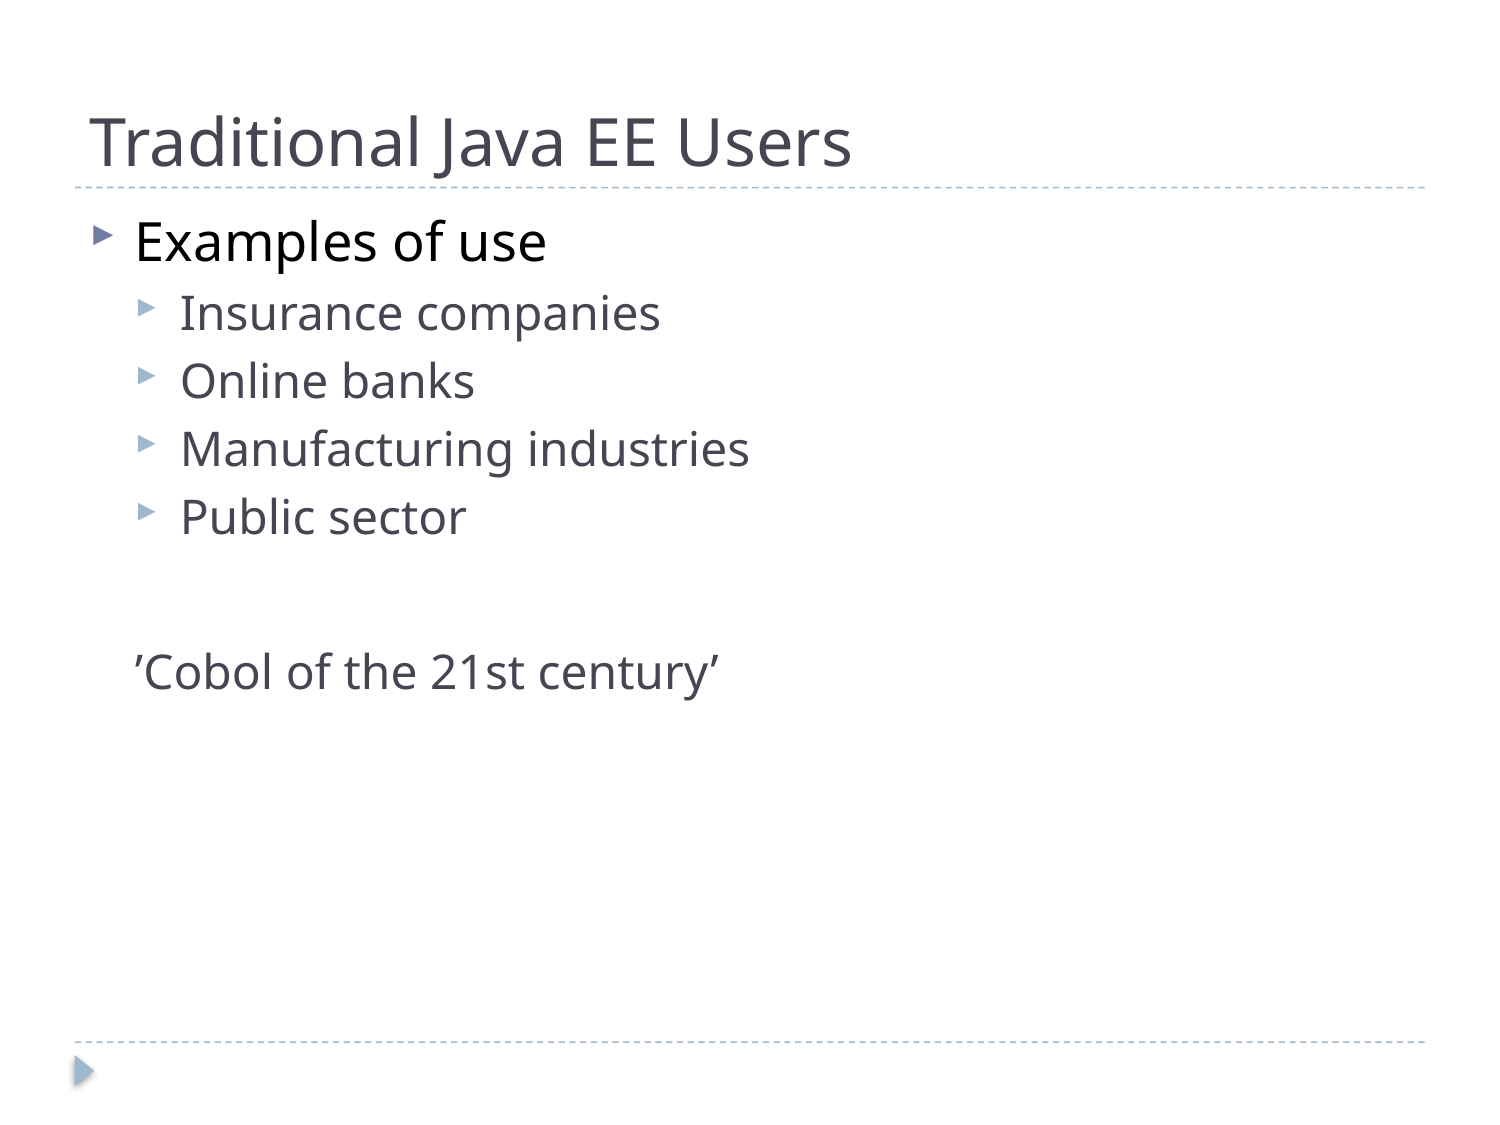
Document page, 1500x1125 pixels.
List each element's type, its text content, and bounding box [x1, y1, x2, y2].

title Traditional Java EE Users [75, 24, 1425, 188]
list Examples of use Insurance companies Online banks Manufacturing industries Public sector ’Cobol of the 21st century’ [75, 200, 1425, 1010]
